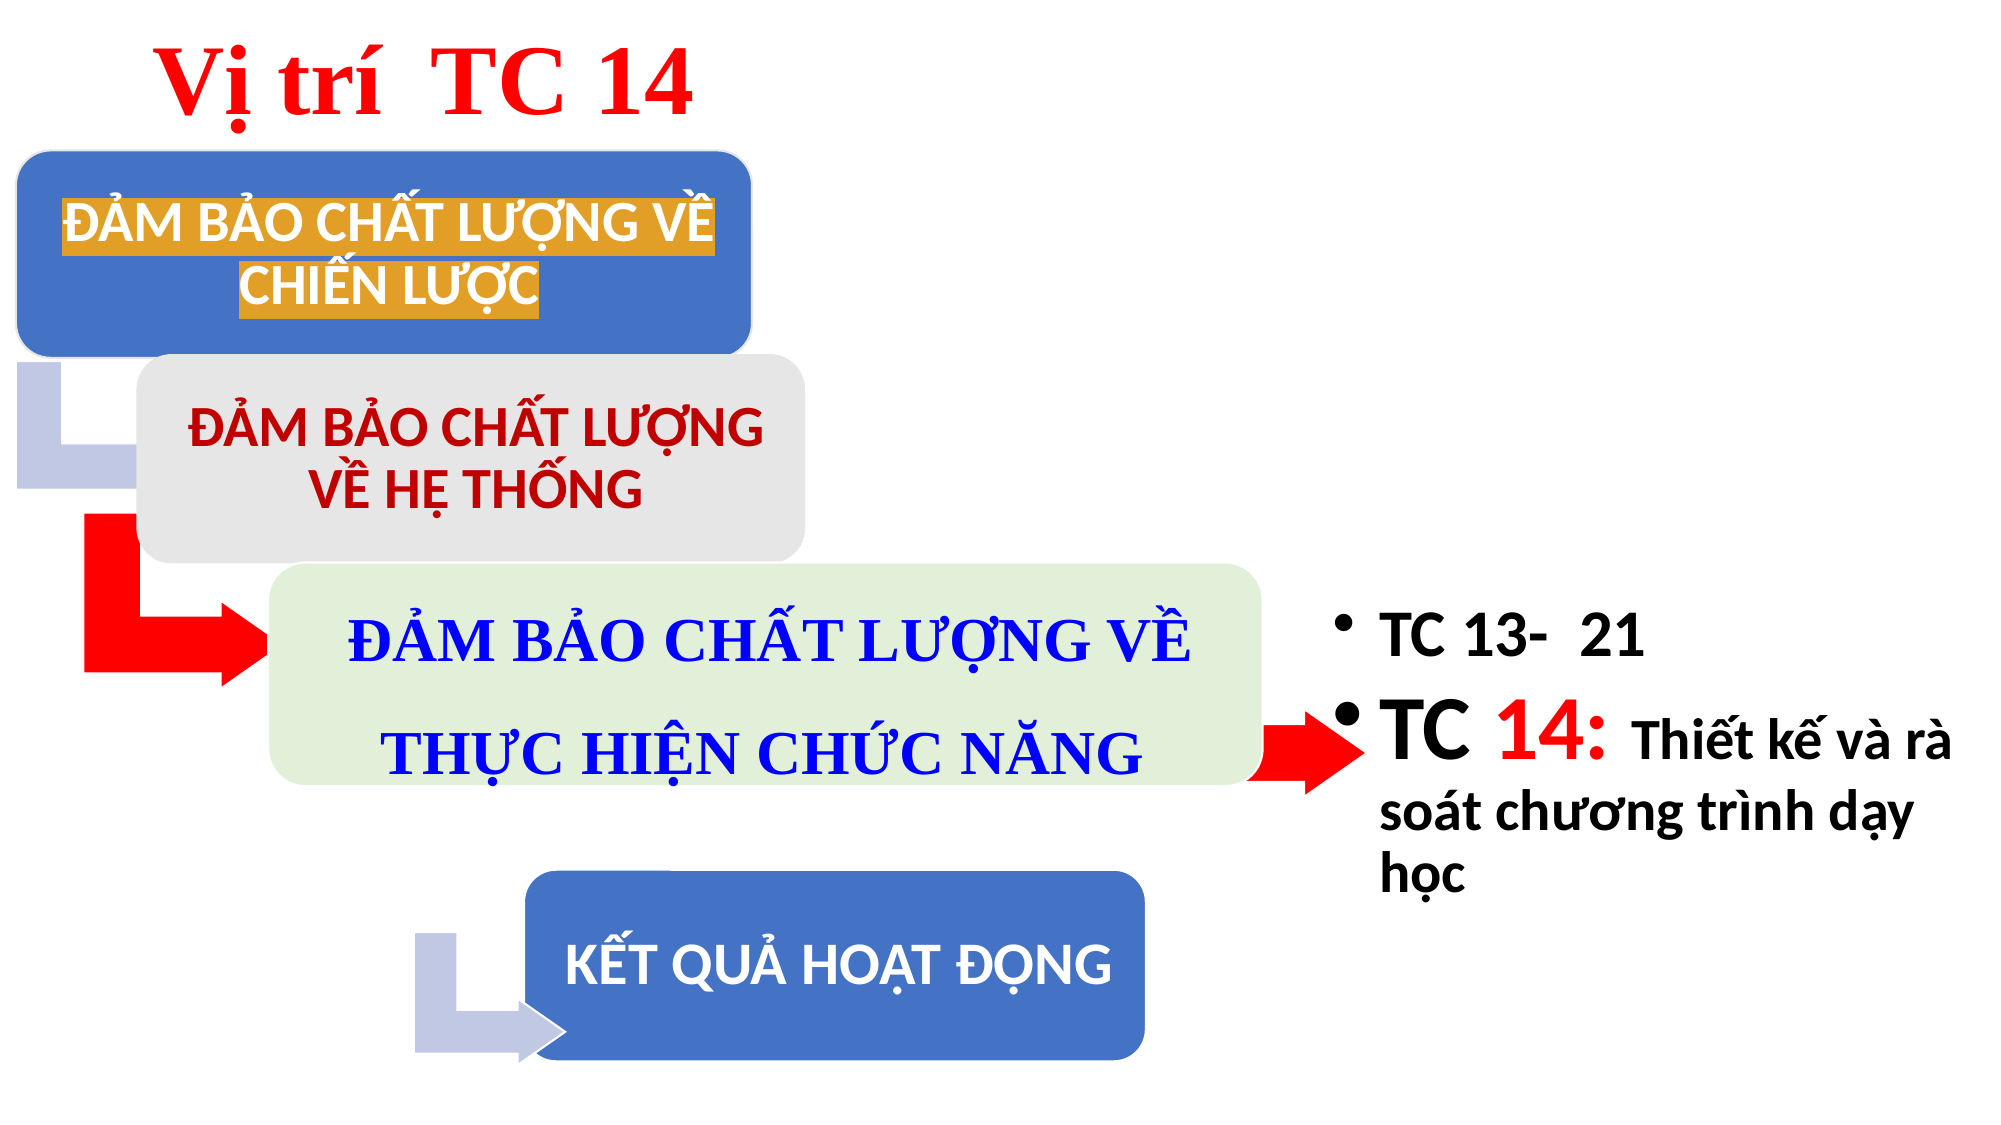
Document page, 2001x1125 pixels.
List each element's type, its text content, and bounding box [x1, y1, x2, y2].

title Vị trí TC 14 [137, 20, 1863, 144]
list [15, 144, 1984, 1066]
